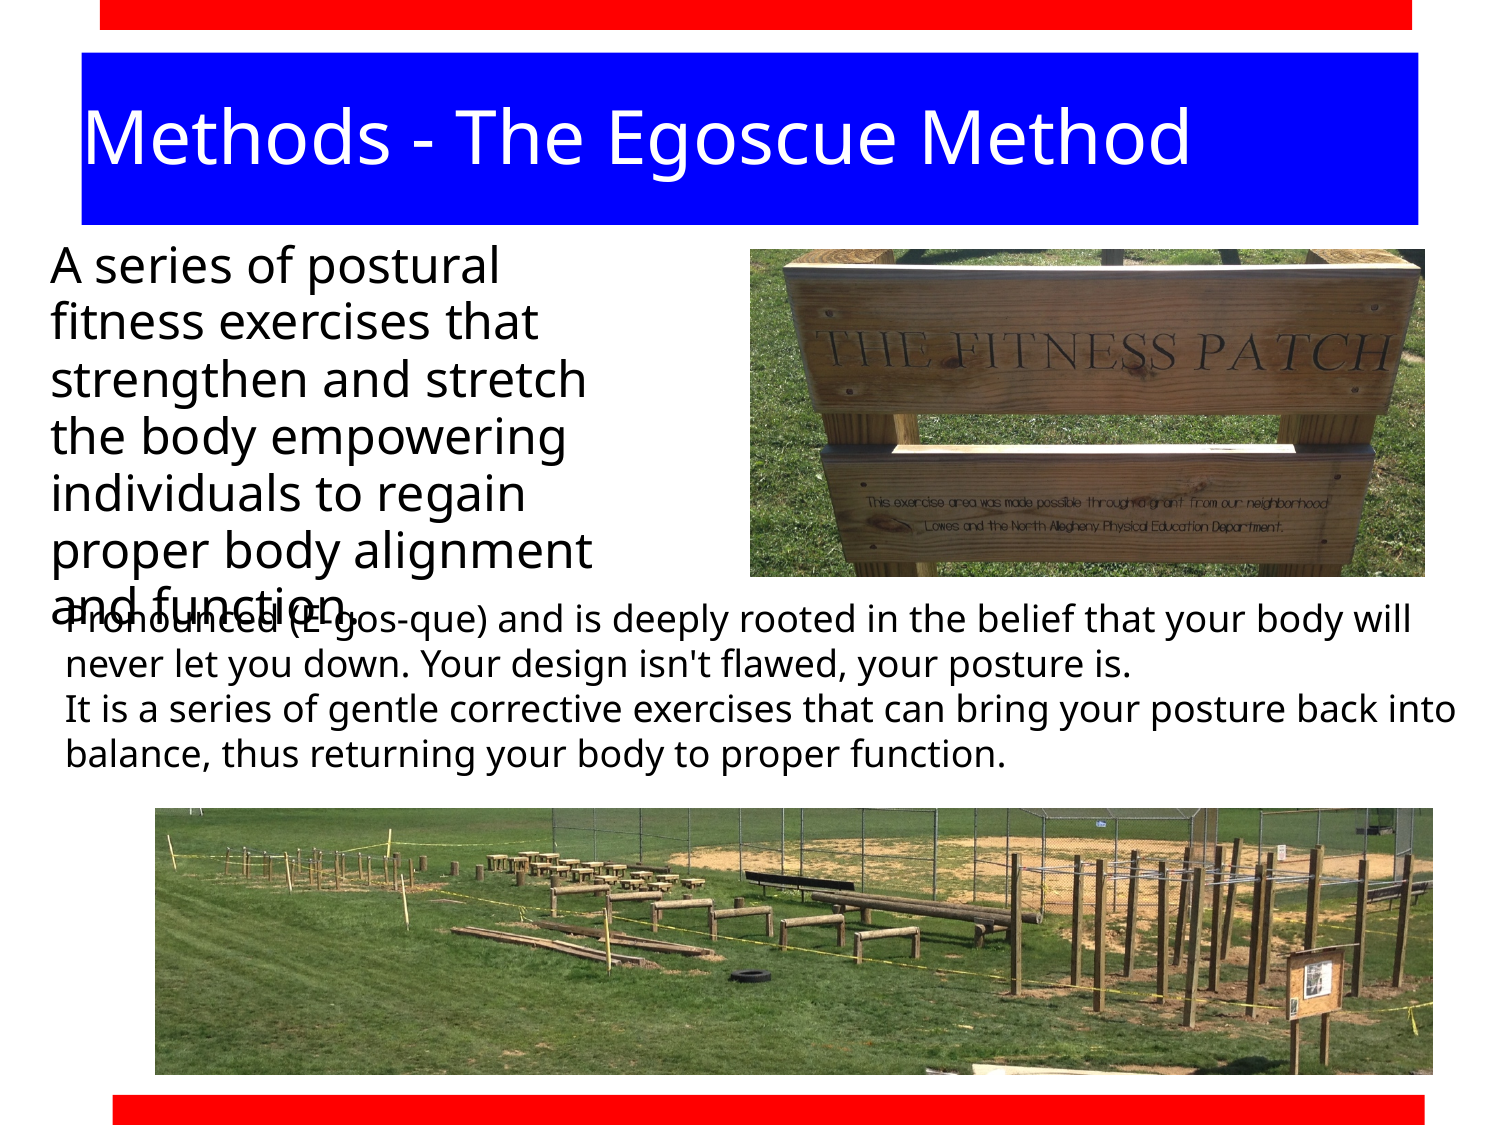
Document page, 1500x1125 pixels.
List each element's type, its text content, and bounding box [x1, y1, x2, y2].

picture [154, 808, 1434, 1076]
picture [749, 249, 1426, 577]
text_box Pronounced (E-gos-que) and is deeply rooted in the belief that your body will never let you down. Your design isn't flawed, your posture is. It is a series of gentle corrective exercises that can bring your posture back into balance, thus returning your body to proper function. [49, 587, 1475, 783]
text_box A series of postural fitness exercises that strengthen and stretch the body empowering individuals to regain proper body alignment and function. [49, 237, 663, 587]
title Methods - The Egoscue Method [81, 52, 1419, 225]
